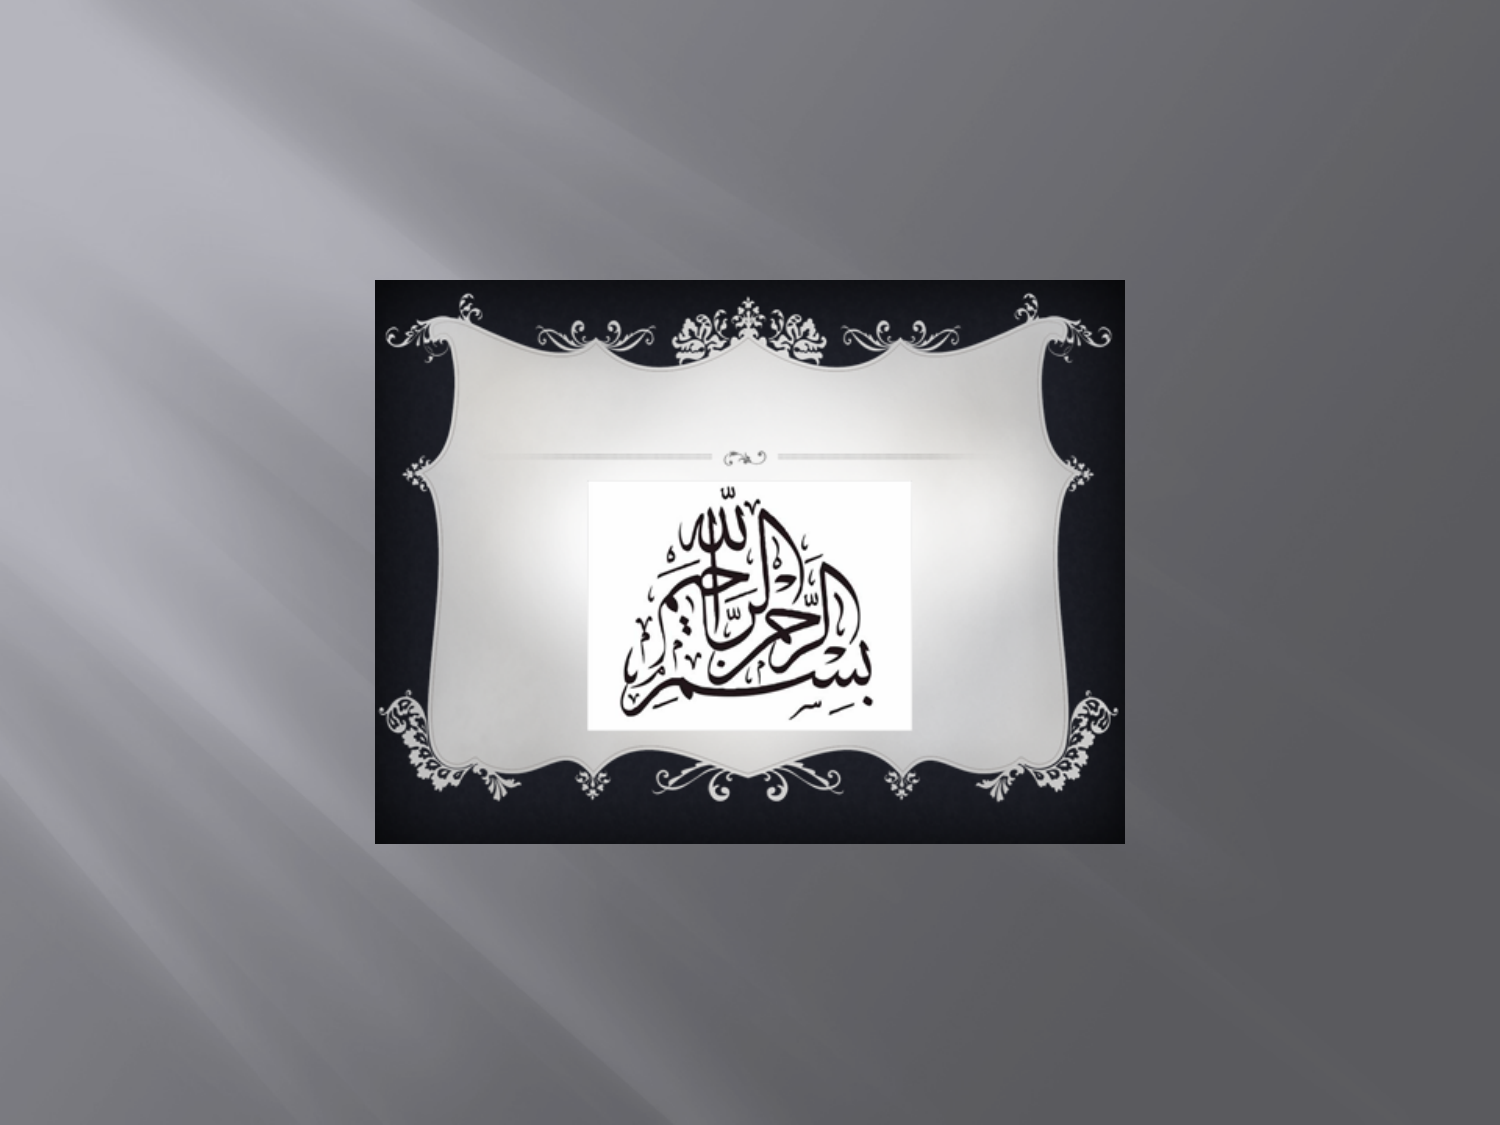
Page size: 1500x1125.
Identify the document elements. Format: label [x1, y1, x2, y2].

picture [374, 280, 1126, 844]
